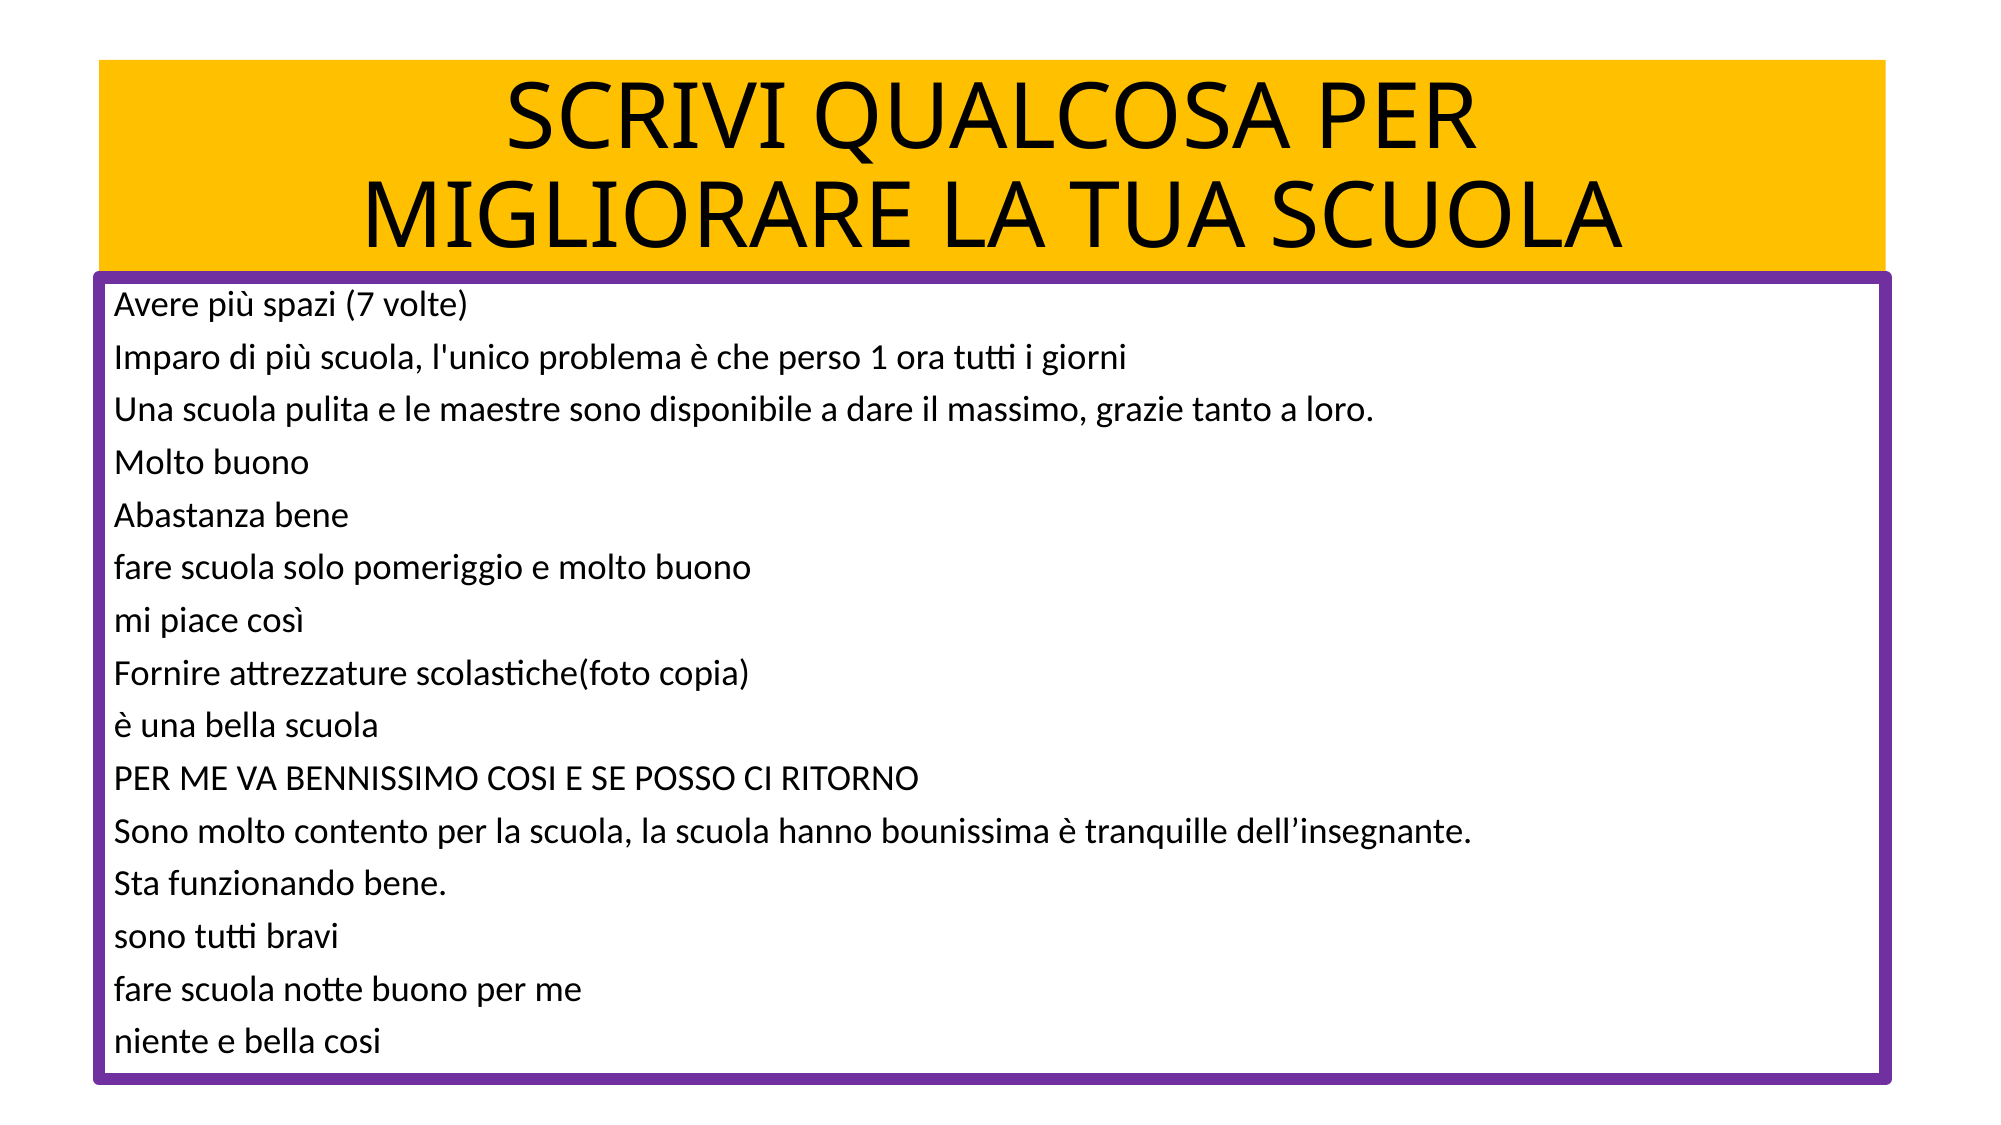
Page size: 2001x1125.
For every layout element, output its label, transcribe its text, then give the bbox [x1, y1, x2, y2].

list Avere più spazi (7 volte) Imparo di più scuola, l'unico problema è che perso 1 ora tutti i giorni Una scuola pulita e le maestre sono disponibile a dare il massimo, grazie tanto a loro. Molto buono Abastanza bene fare scuola solo pomeriggio e molto buono mi piace così Fornire attrezzature scolastiche(foto copia) è una bella scuola PER ME VA BENNISSIMO COSI E SE POSSO CI RITORNO Sono molto contento per la scuola, la scuola hanno bounissima è tranquille dell’insegnante. Sta funzionando bene. sono tutti bravi fare scuola notte buono per me niente e bella cosi [99, 277, 1886, 1079]
title SCRIVI QUALCOSA PER MIGLIORARE LA TUA SCUOLA [99, 59, 1886, 277]
